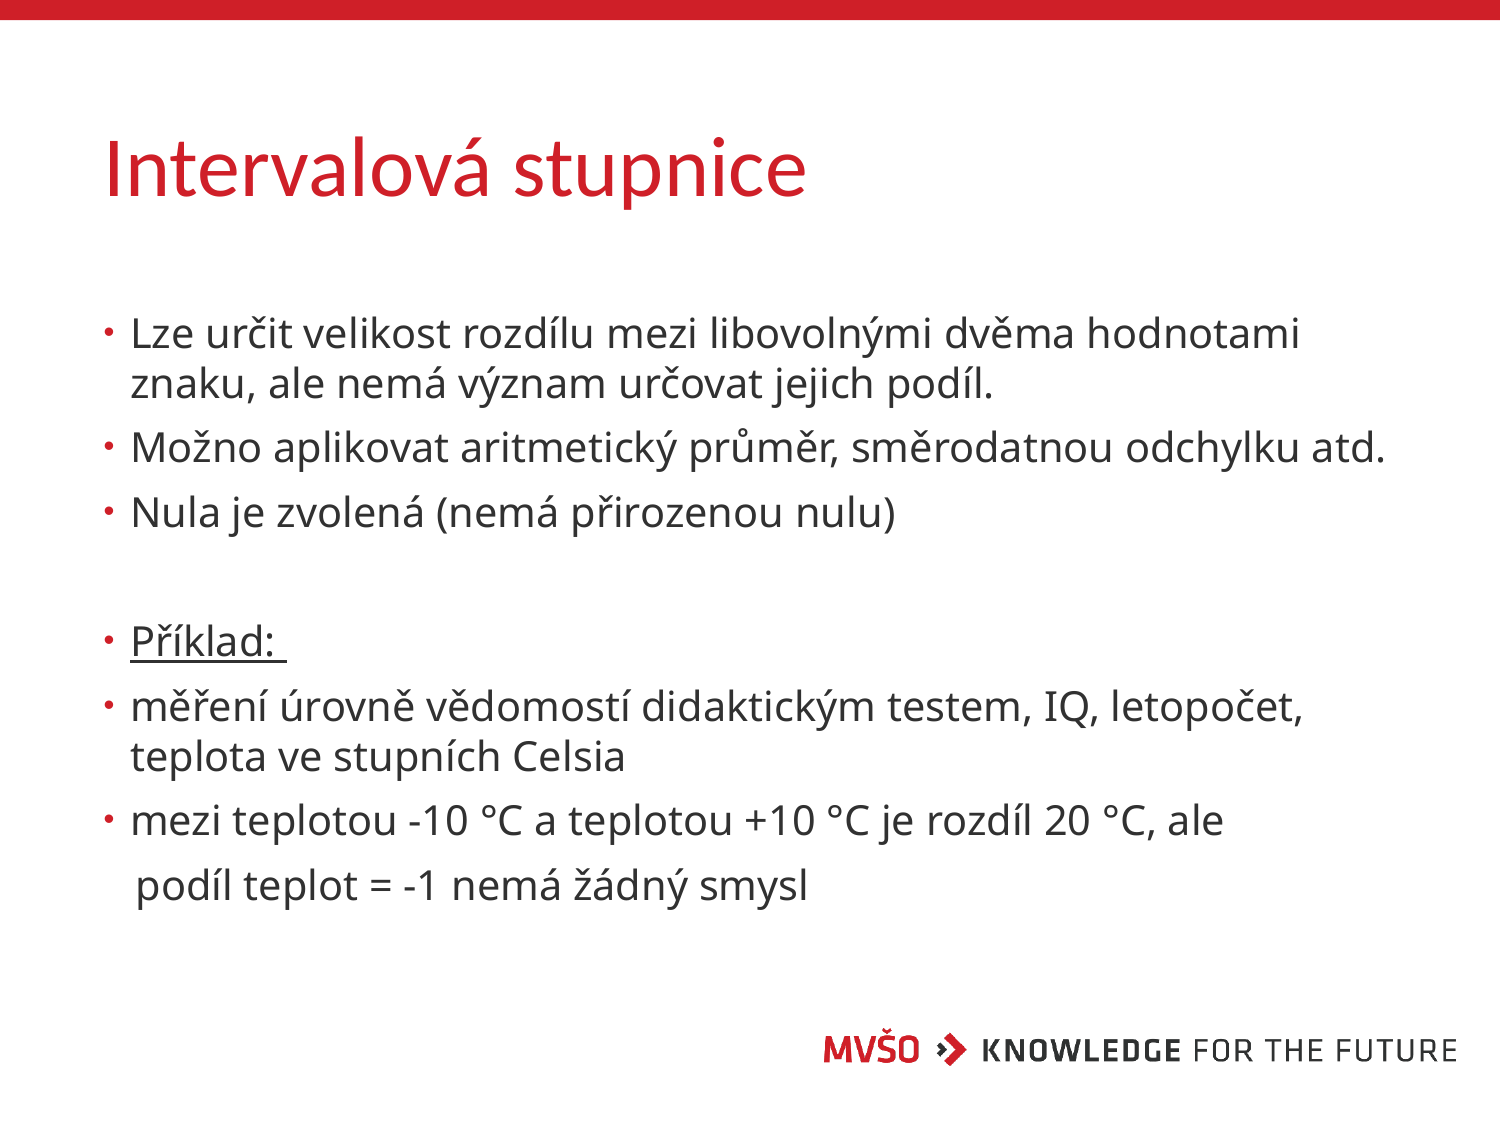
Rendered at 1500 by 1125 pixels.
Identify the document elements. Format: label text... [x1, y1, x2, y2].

list Lze určit velikost rozdílu mezi libovolnými dvěma hodnotami znaku, ale nemá význam určovat jejich podíl. Možno aplikovat aritmetický průměr, směrodatnou odchylku atd. Nula je zvolená (nemá přirozenou nulu) Příklad: měření úrovně vědomostí didaktickým testem, IQ, letopočet, teplota ve stupních Celsia mezi teplotou -10 °C a teplotou +10 °C je rozdíl 20 °C, ale podíl teplot = -1 nemá žádný smysl [88, 299, 1412, 969]
title Intervalová stupnice [88, 59, 1412, 278]
picture [824, 1028, 1456, 1066]
